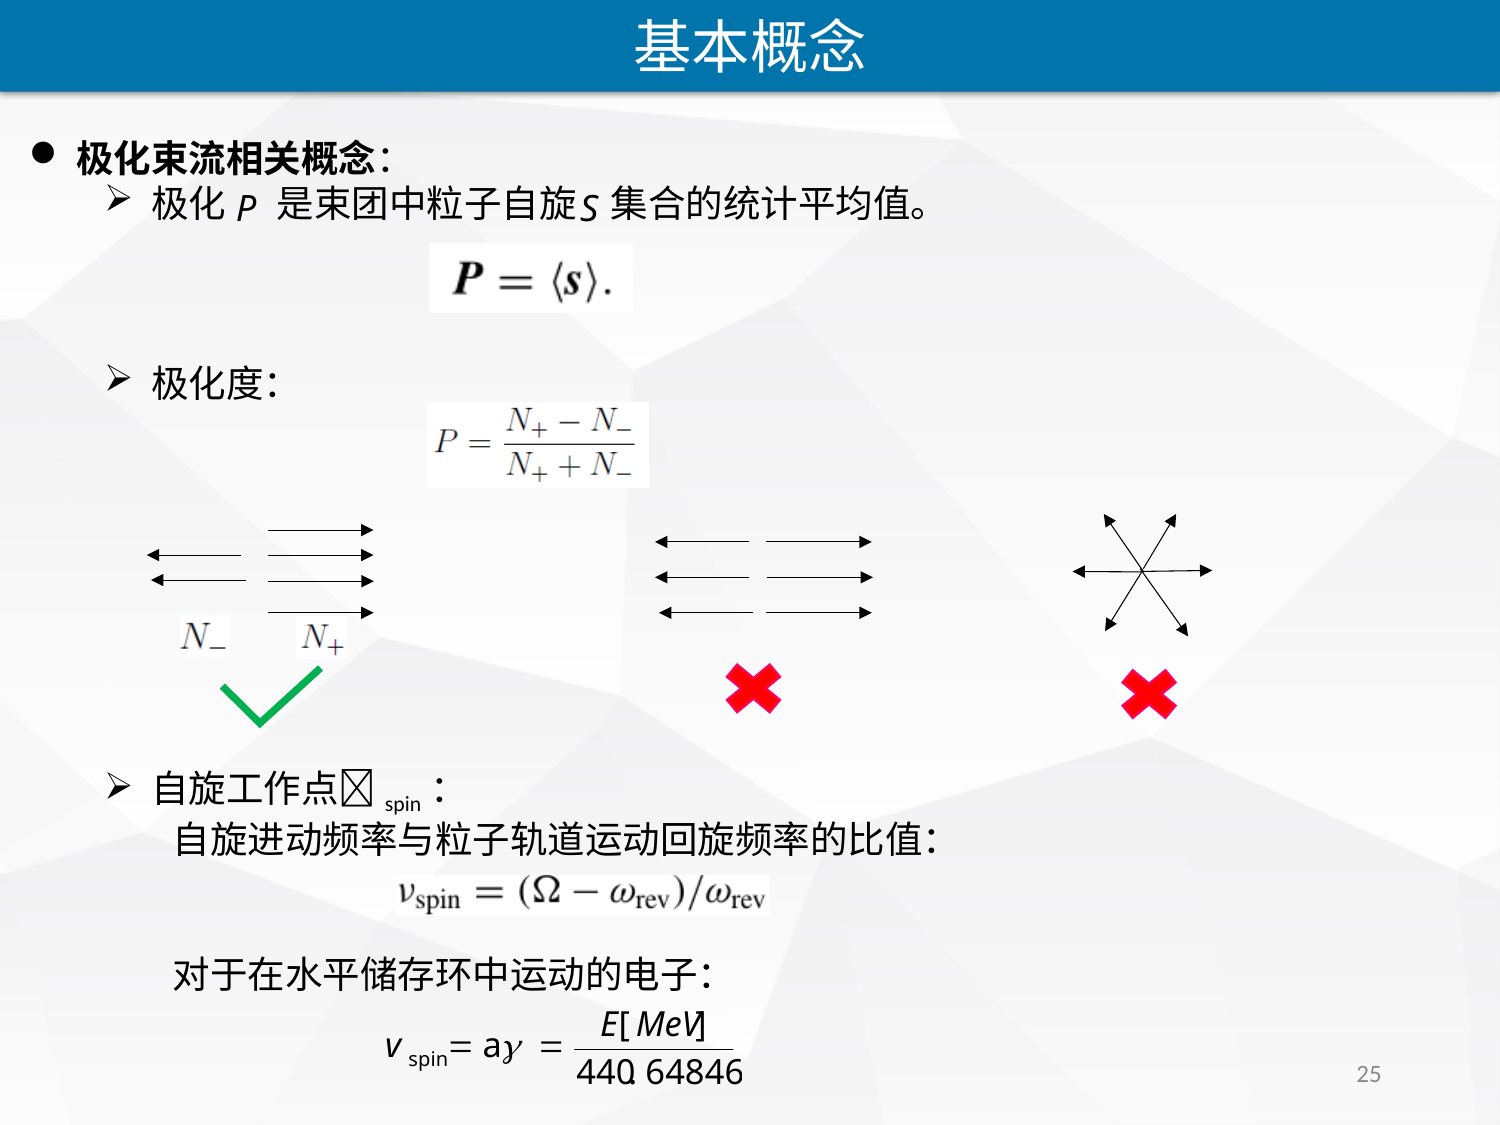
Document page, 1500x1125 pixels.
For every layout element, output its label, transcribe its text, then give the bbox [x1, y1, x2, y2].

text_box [231, 179, 268, 228]
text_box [1103, 513, 1143, 571]
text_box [1105, 572, 1142, 632]
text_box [257, 667, 321, 726]
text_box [576, 179, 613, 228]
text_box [385, 1000, 742, 1093]
text_box [1121, 668, 1178, 720]
picture [0, 92, 1500, 1125]
slide_number 25 [1059, 1042, 1397, 1103]
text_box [1140, 568, 1189, 637]
text_box 基本概念 [0, 0, 1500, 92]
text_box [725, 662, 782, 714]
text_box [222, 686, 257, 722]
text_box 极化束流相关概念： 极化 是束团中粒子自旋 集合的统计平均值。 极化度： 自旋工作点spin： 自旋进动频率与粒子轨道运动回旋频率的比值： 对于在水平储存环中运动的电子： [14, 127, 1473, 1094]
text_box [1143, 513, 1177, 568]
